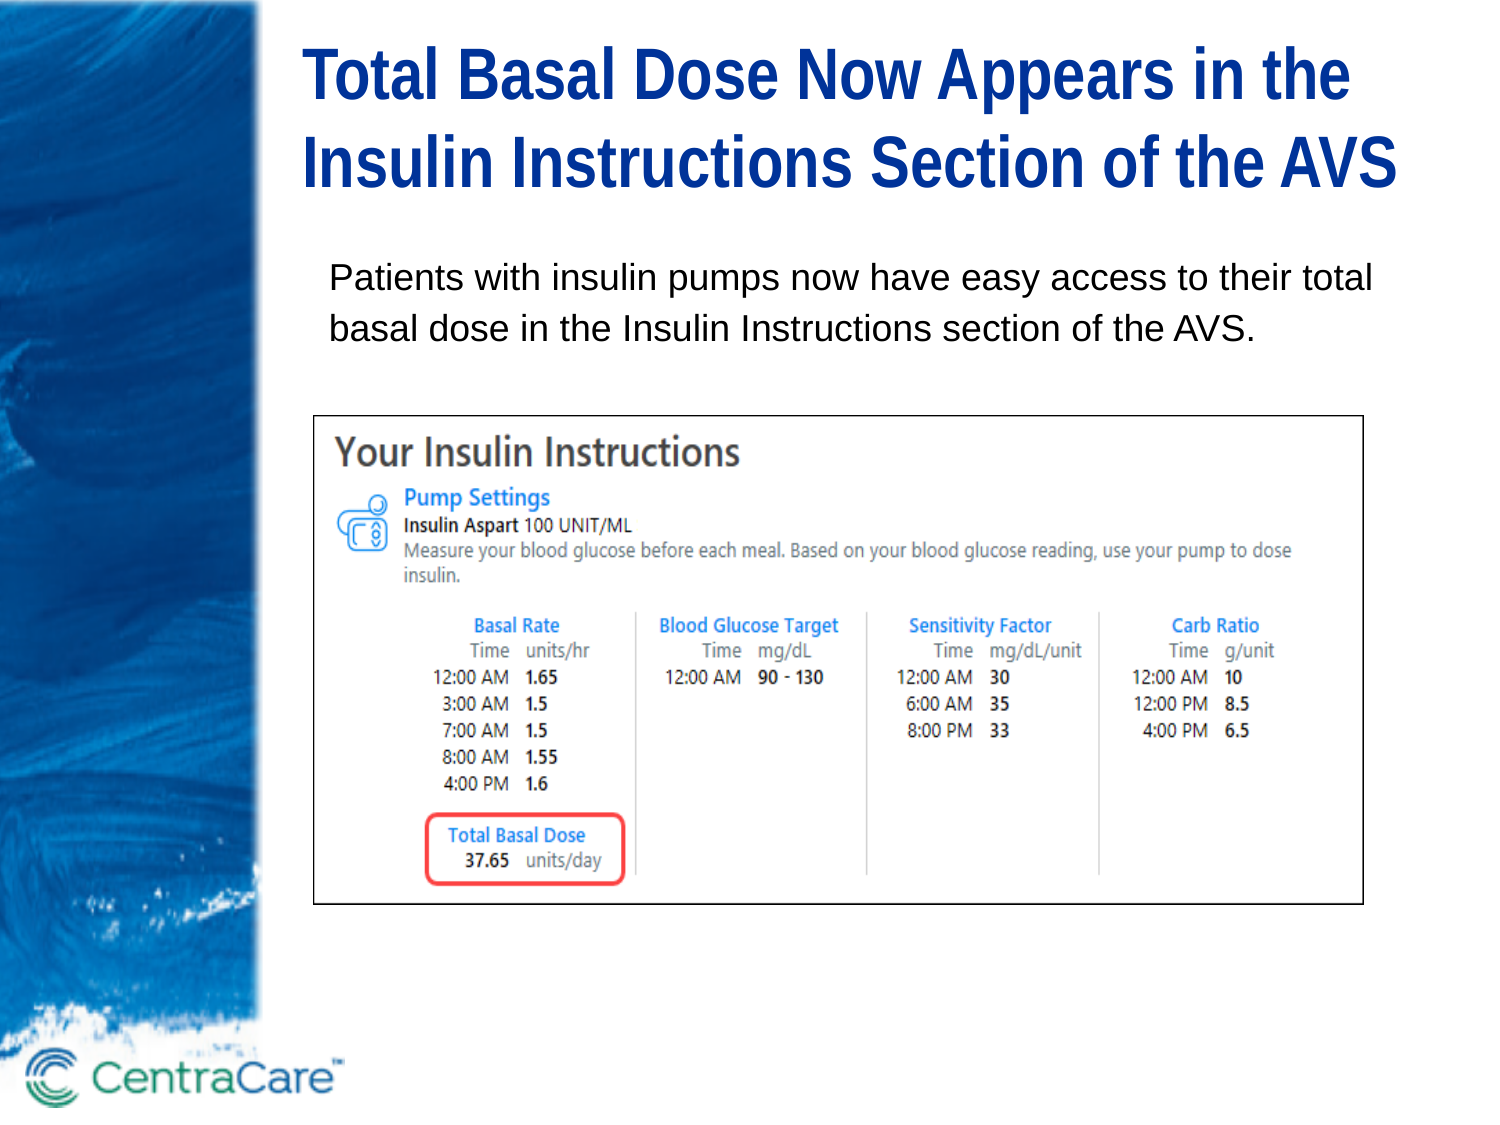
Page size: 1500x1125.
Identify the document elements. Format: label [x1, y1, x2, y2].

text_box [0, 0, 1500, 1125]
picture [313, 415, 1364, 905]
